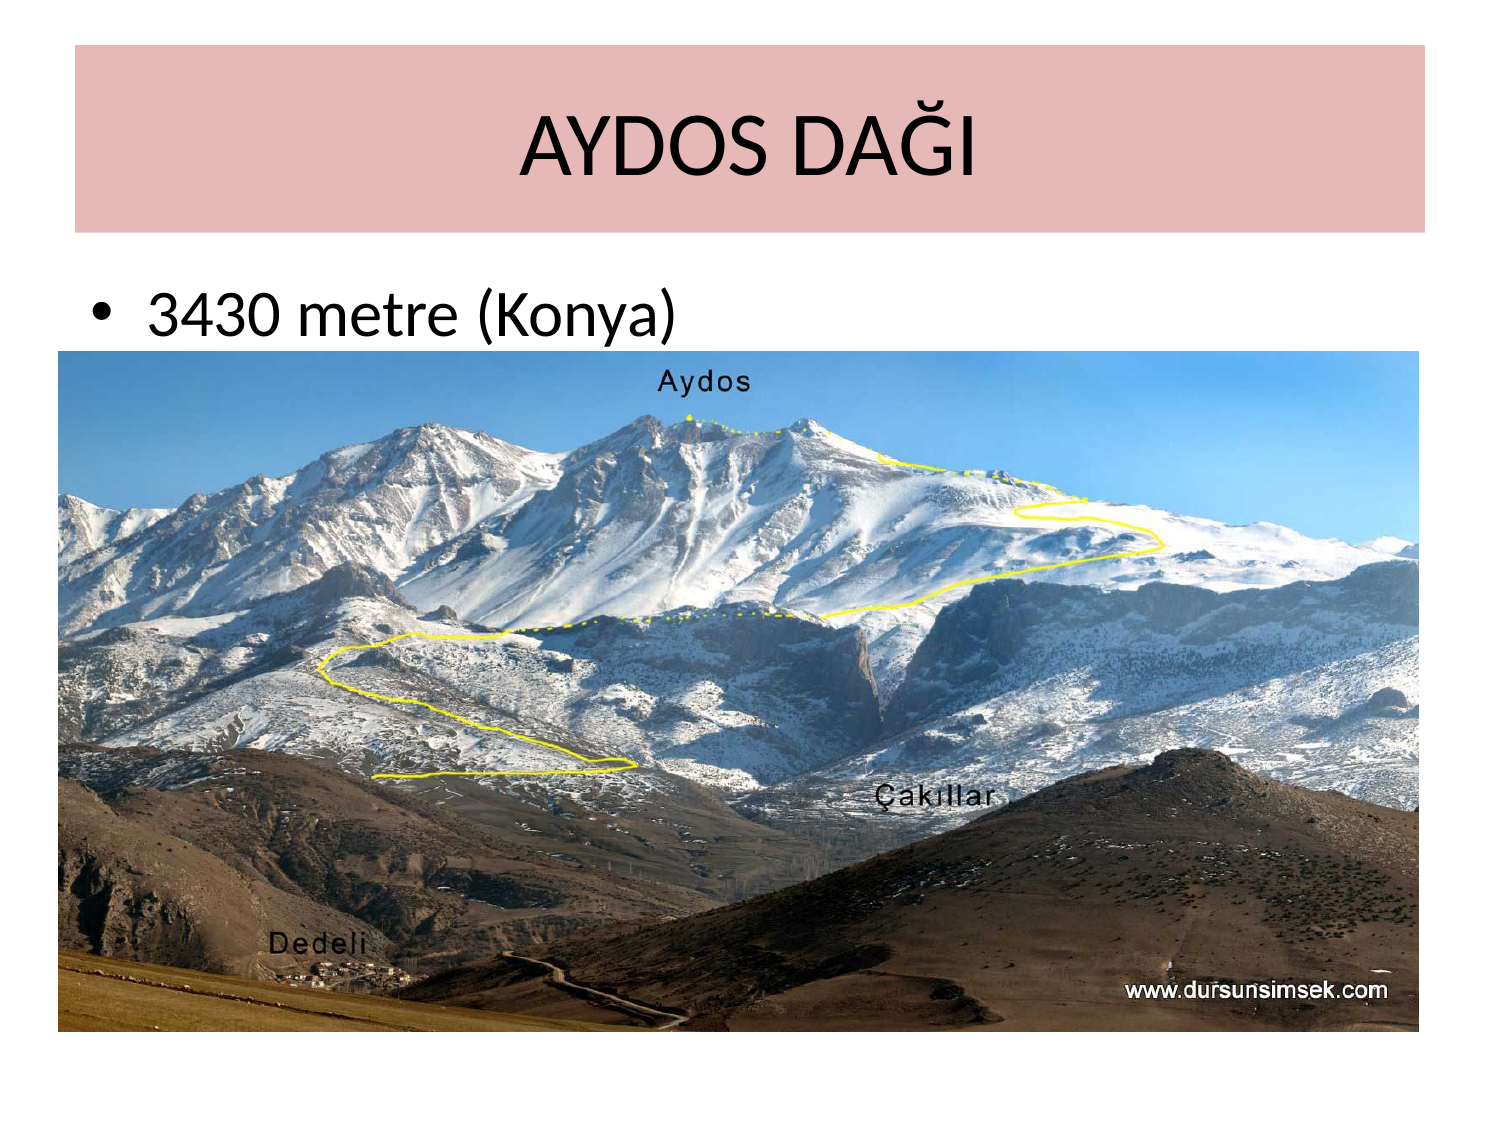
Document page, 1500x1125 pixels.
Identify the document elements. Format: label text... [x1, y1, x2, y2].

title AYDOS DAĞI [75, 45, 1425, 233]
picture [58, 351, 1420, 1032]
list 3430 metre (Konya) [75, 262, 1425, 1005]
